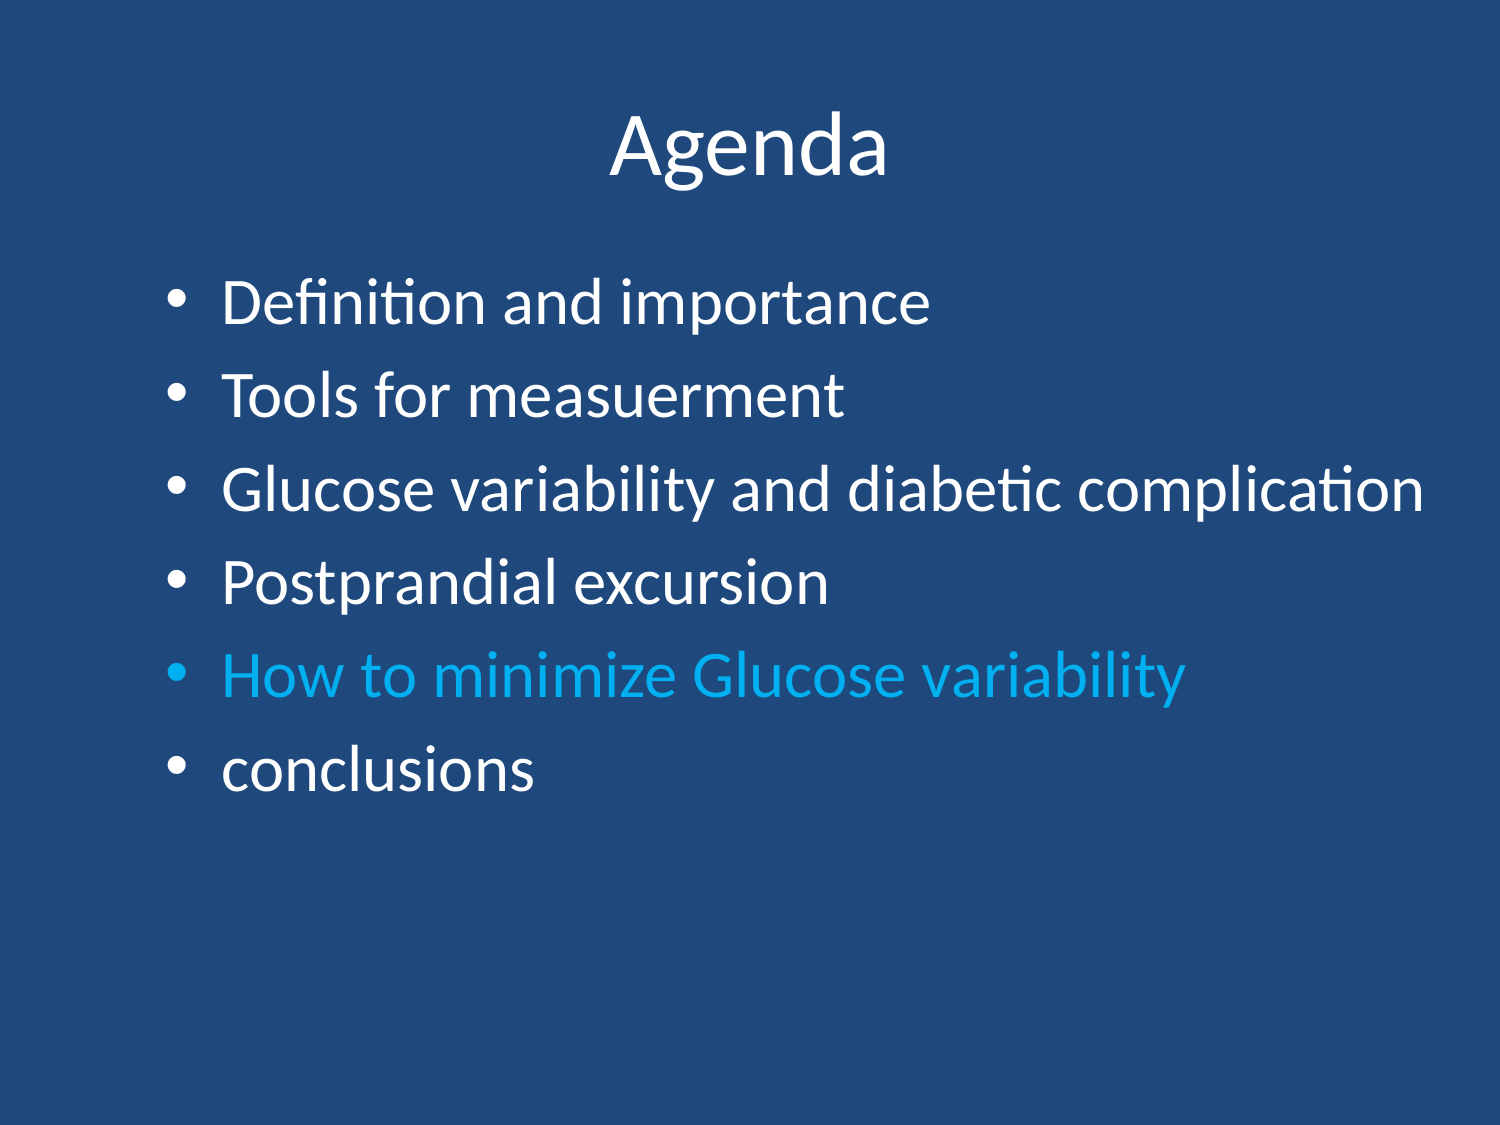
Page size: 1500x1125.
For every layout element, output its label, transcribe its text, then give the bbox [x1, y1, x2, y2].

list Definition and importance Tools for measuerment Glucose variability and diabetic complication Postprandial excursion How to minimize Glucose variability conclusions [150, 249, 1500, 1068]
title Agenda [75, 45, 1425, 233]
